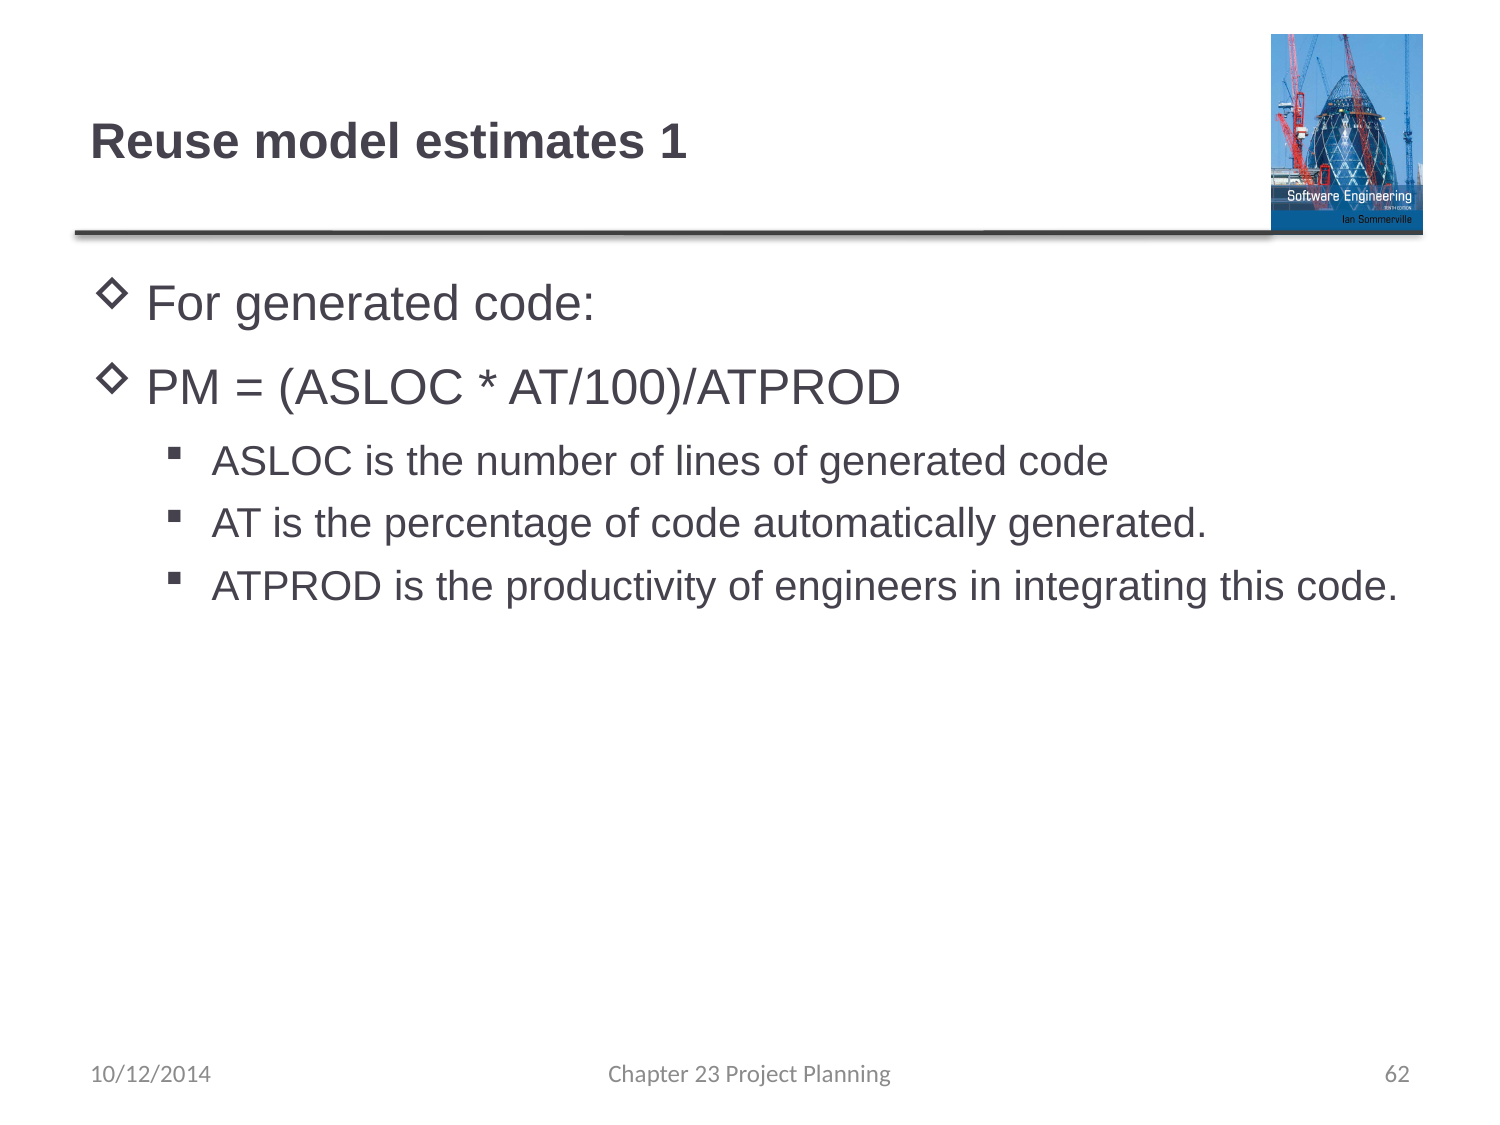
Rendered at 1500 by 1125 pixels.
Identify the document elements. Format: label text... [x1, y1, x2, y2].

footer Chapter 23 Project Planning [512, 1042, 988, 1103]
list For generated code: PM = (ASLOC * AT/100)/ATPROD ASLOC is the number of lines of generated code AT is the percentage of code automatically generated. ATPROD is the productivity of engineers in integrating this code. [75, 262, 1425, 1005]
picture [1271, 34, 1423, 230]
slide_number 62 [1074, 1042, 1425, 1103]
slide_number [75, 1042, 425, 1103]
title Reuse model estimates 1 [74, 44, 1272, 233]
